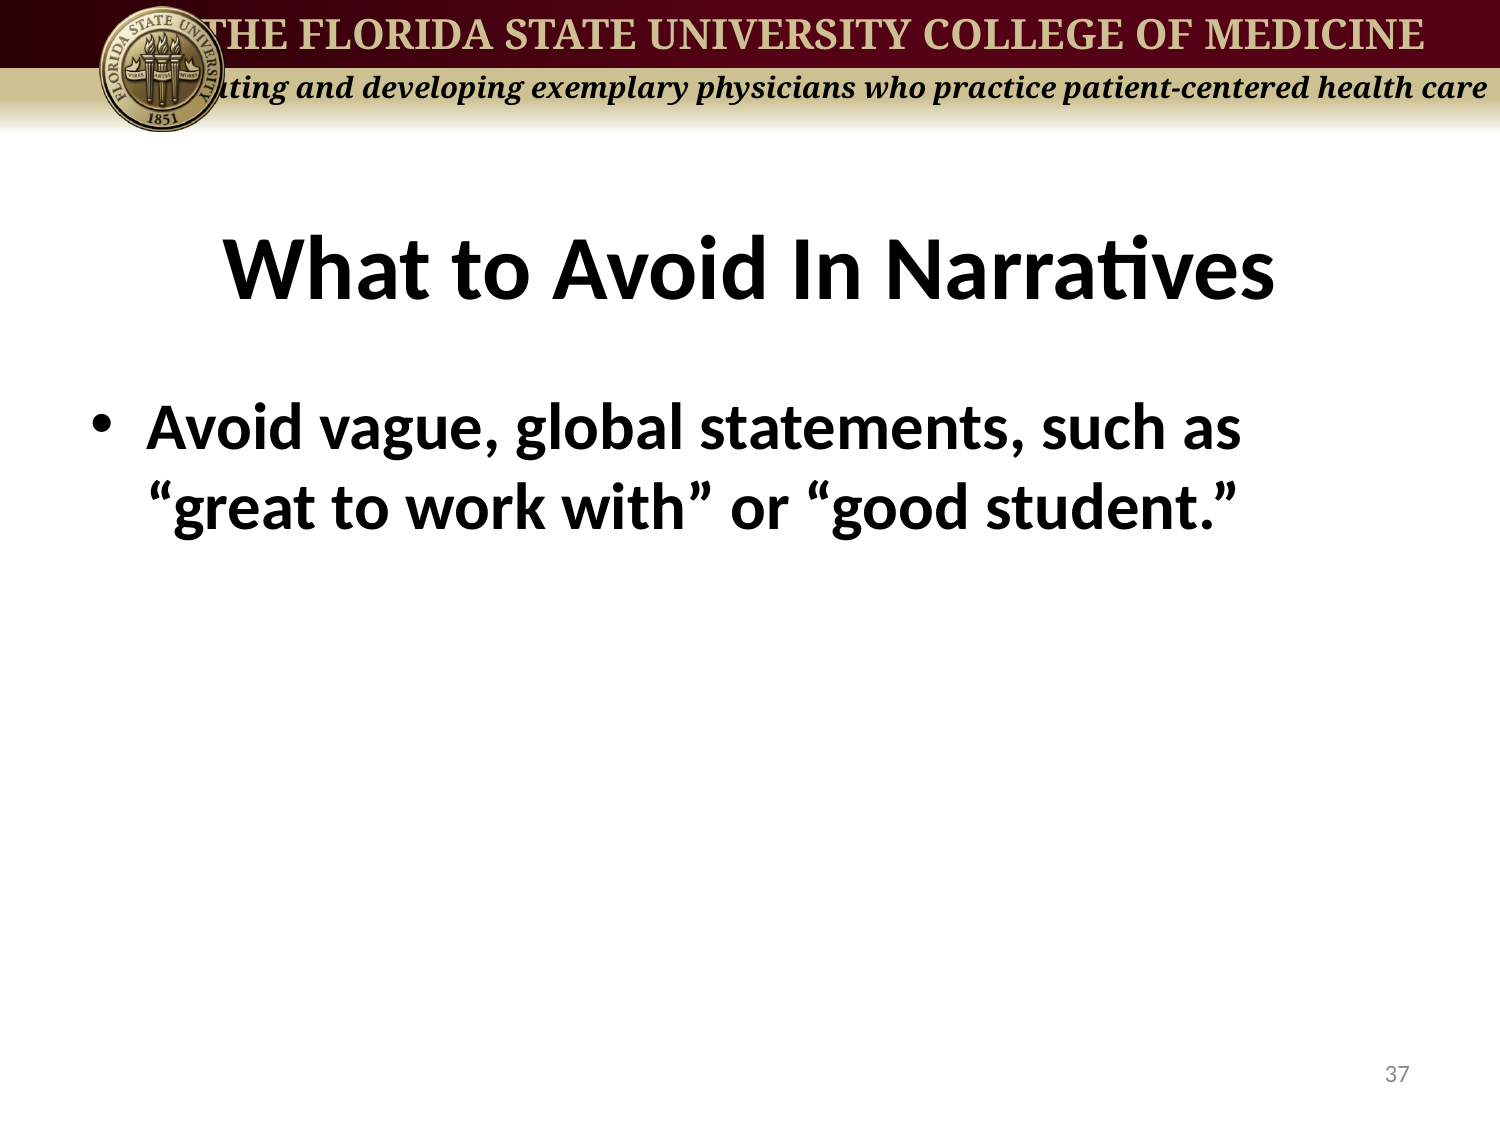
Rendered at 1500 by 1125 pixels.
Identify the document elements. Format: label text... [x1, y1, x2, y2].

picture [99, 6, 225, 132]
list Avoid vague, global statements, such as “great to work with” or “good student.” [75, 375, 1425, 1055]
title What to Avoid In Narratives [75, 212, 1425, 313]
slide_number 37 [1074, 1042, 1425, 1103]
